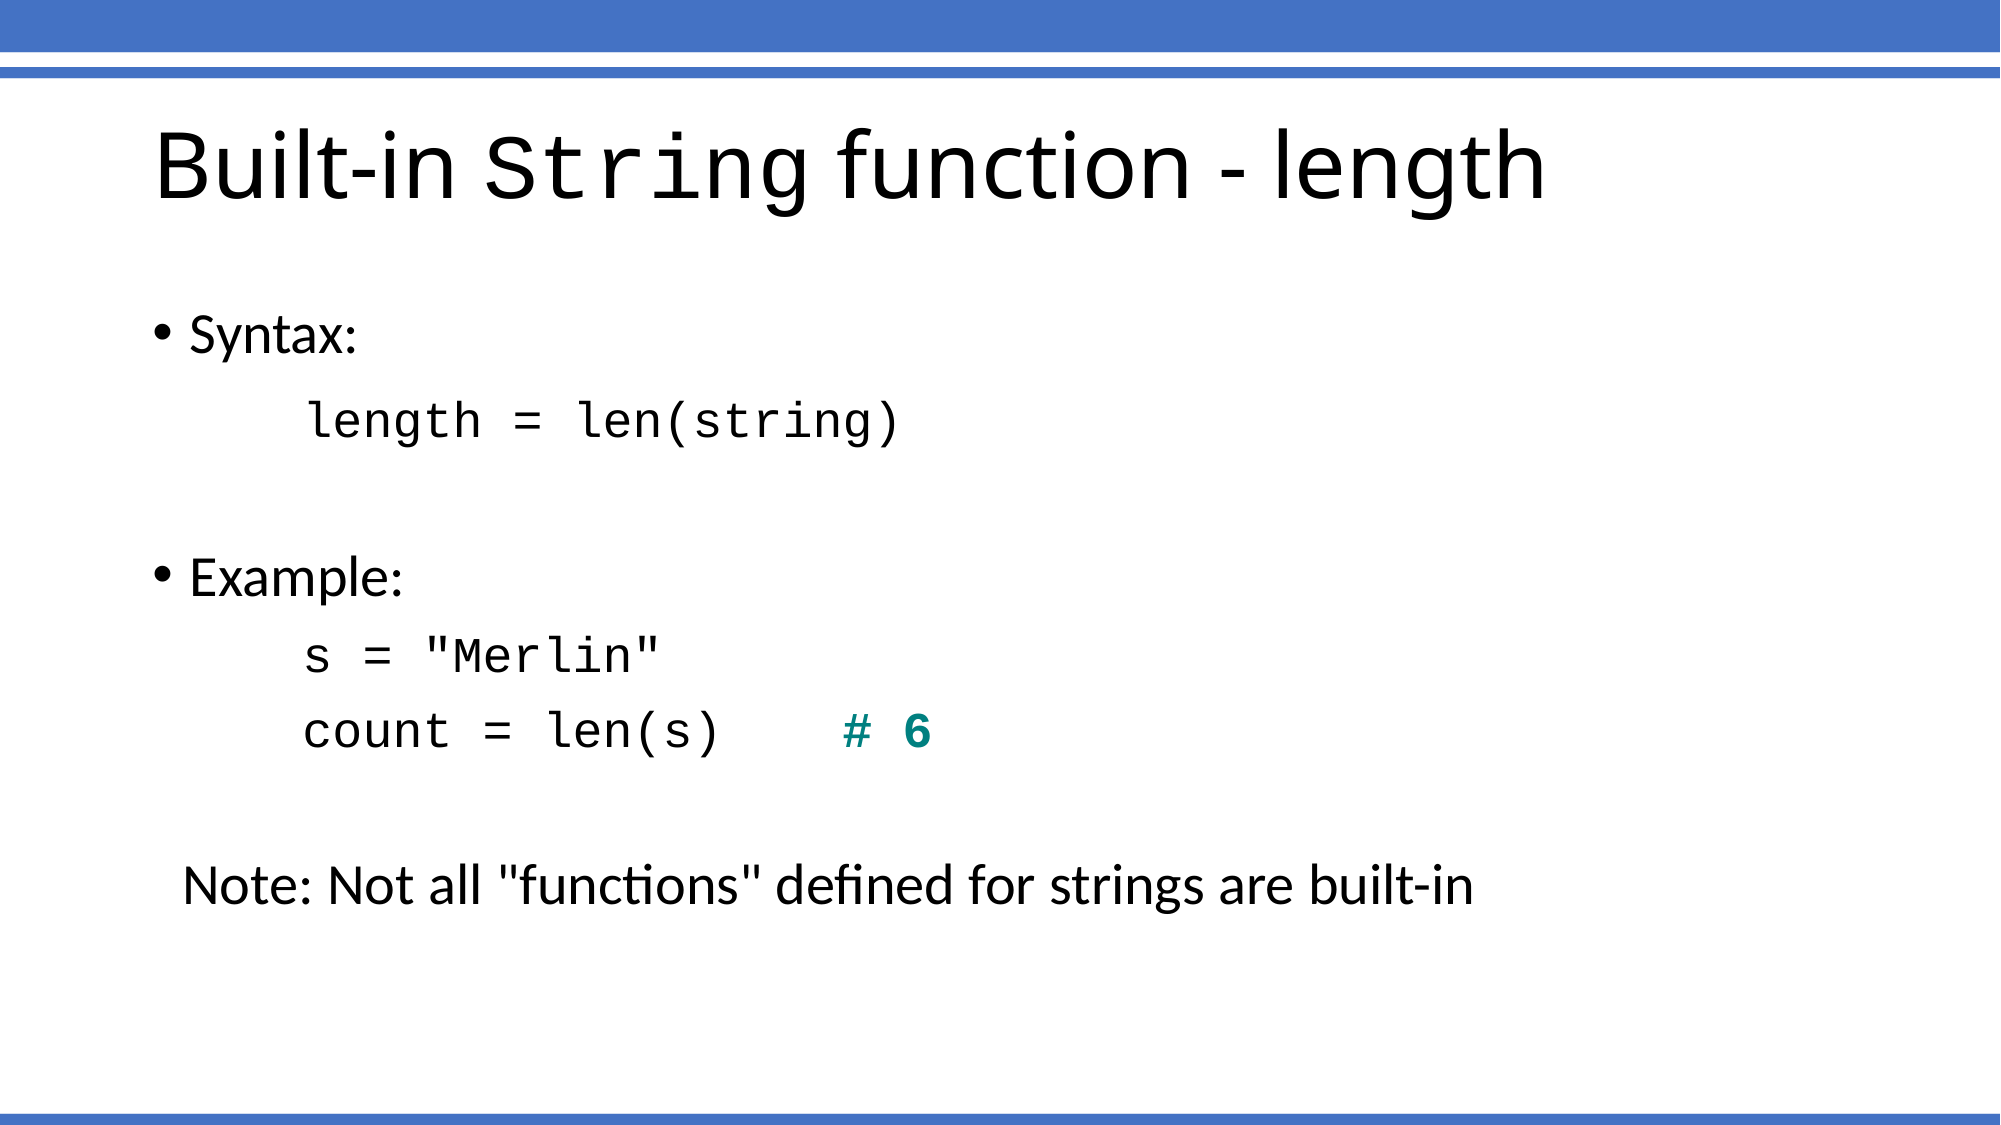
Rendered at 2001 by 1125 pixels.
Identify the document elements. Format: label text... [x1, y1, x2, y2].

text_box Syntax: length = len(string) Example: s = "Merlin" count = len(s) # 6 Note: Not all "functions" defined for strings are built-in [137, 296, 1863, 1010]
text_box Built-in String function - length [137, 59, 1863, 278]
